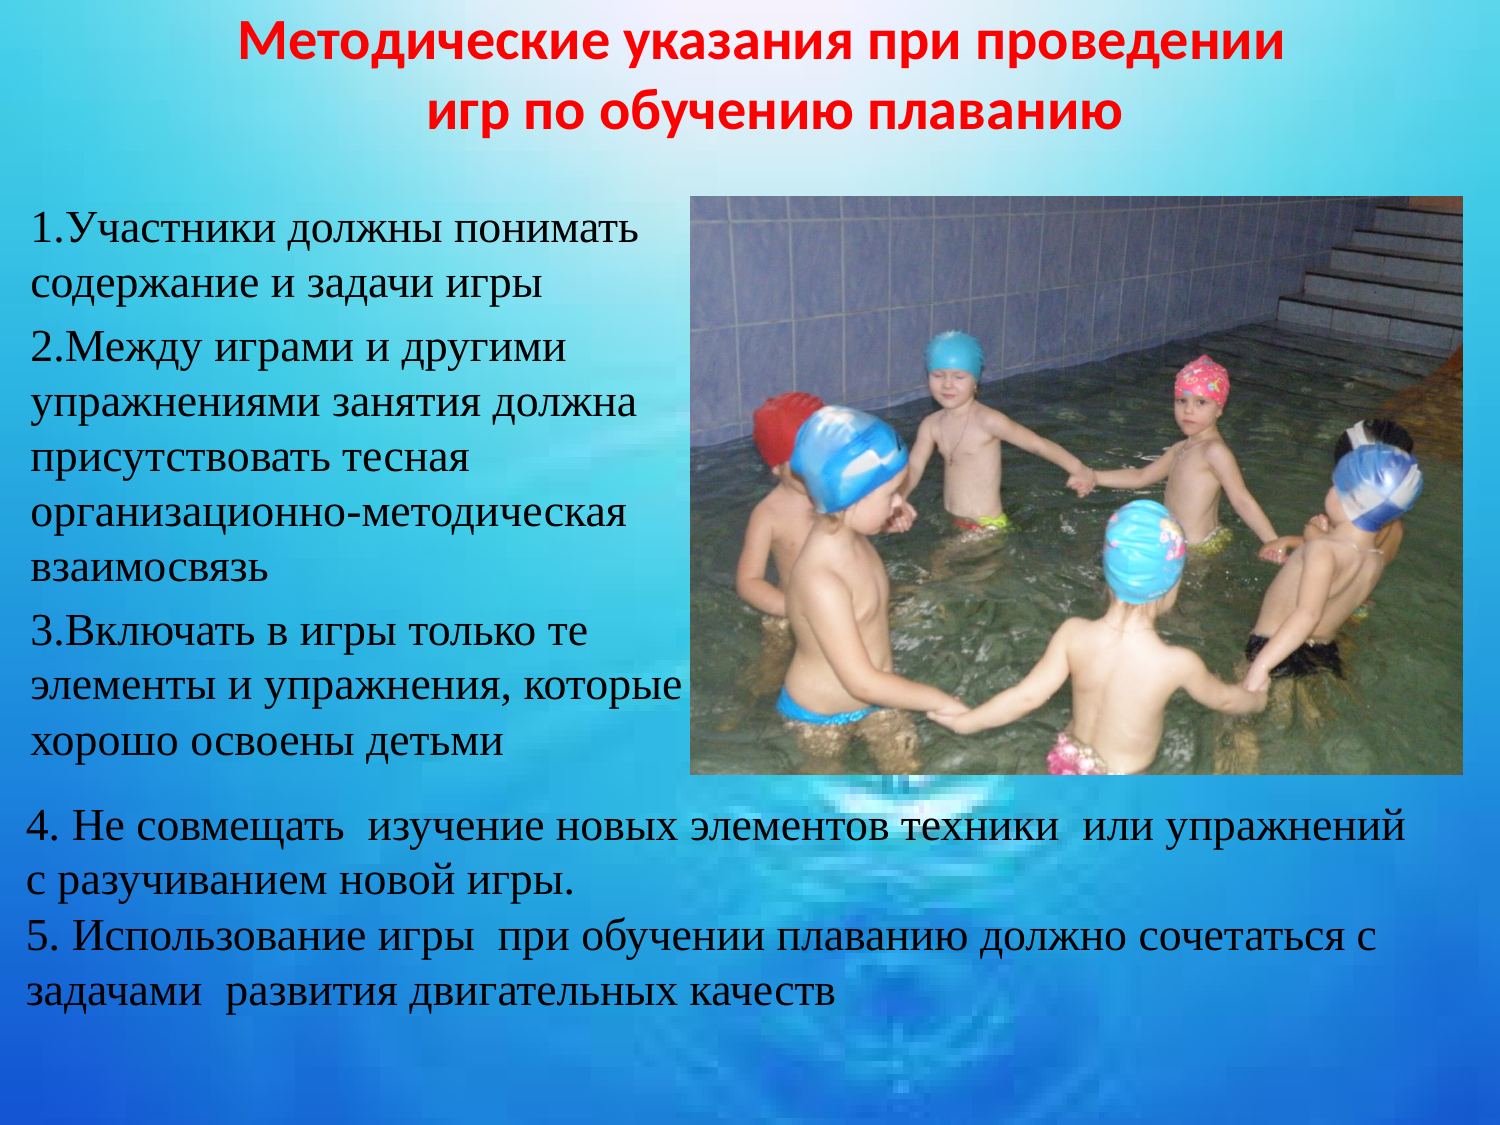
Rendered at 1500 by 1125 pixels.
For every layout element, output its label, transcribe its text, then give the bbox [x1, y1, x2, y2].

text_box 4. Не совмещать изучение новых элементов техники или упражнений с разучиванием новой игры. 5. Использование игры при обучении плаванию должно сочетаться с задачами развития двигательных качеств [11, 786, 1429, 1022]
title Методические указания при проведении игр по обучению плаванию [76, 30, 1447, 149]
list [690, 196, 1463, 776]
list Участники должны понимать содержание и задачи игры Между играми и другими упражнениями занятия должна присутствовать тесная организационно-методическая взаимосвязь Включать в игры только те элементы и упражнения, которые хорошо освоены детьми [15, 189, 701, 786]
picture [0, 0, 1500, 1125]
